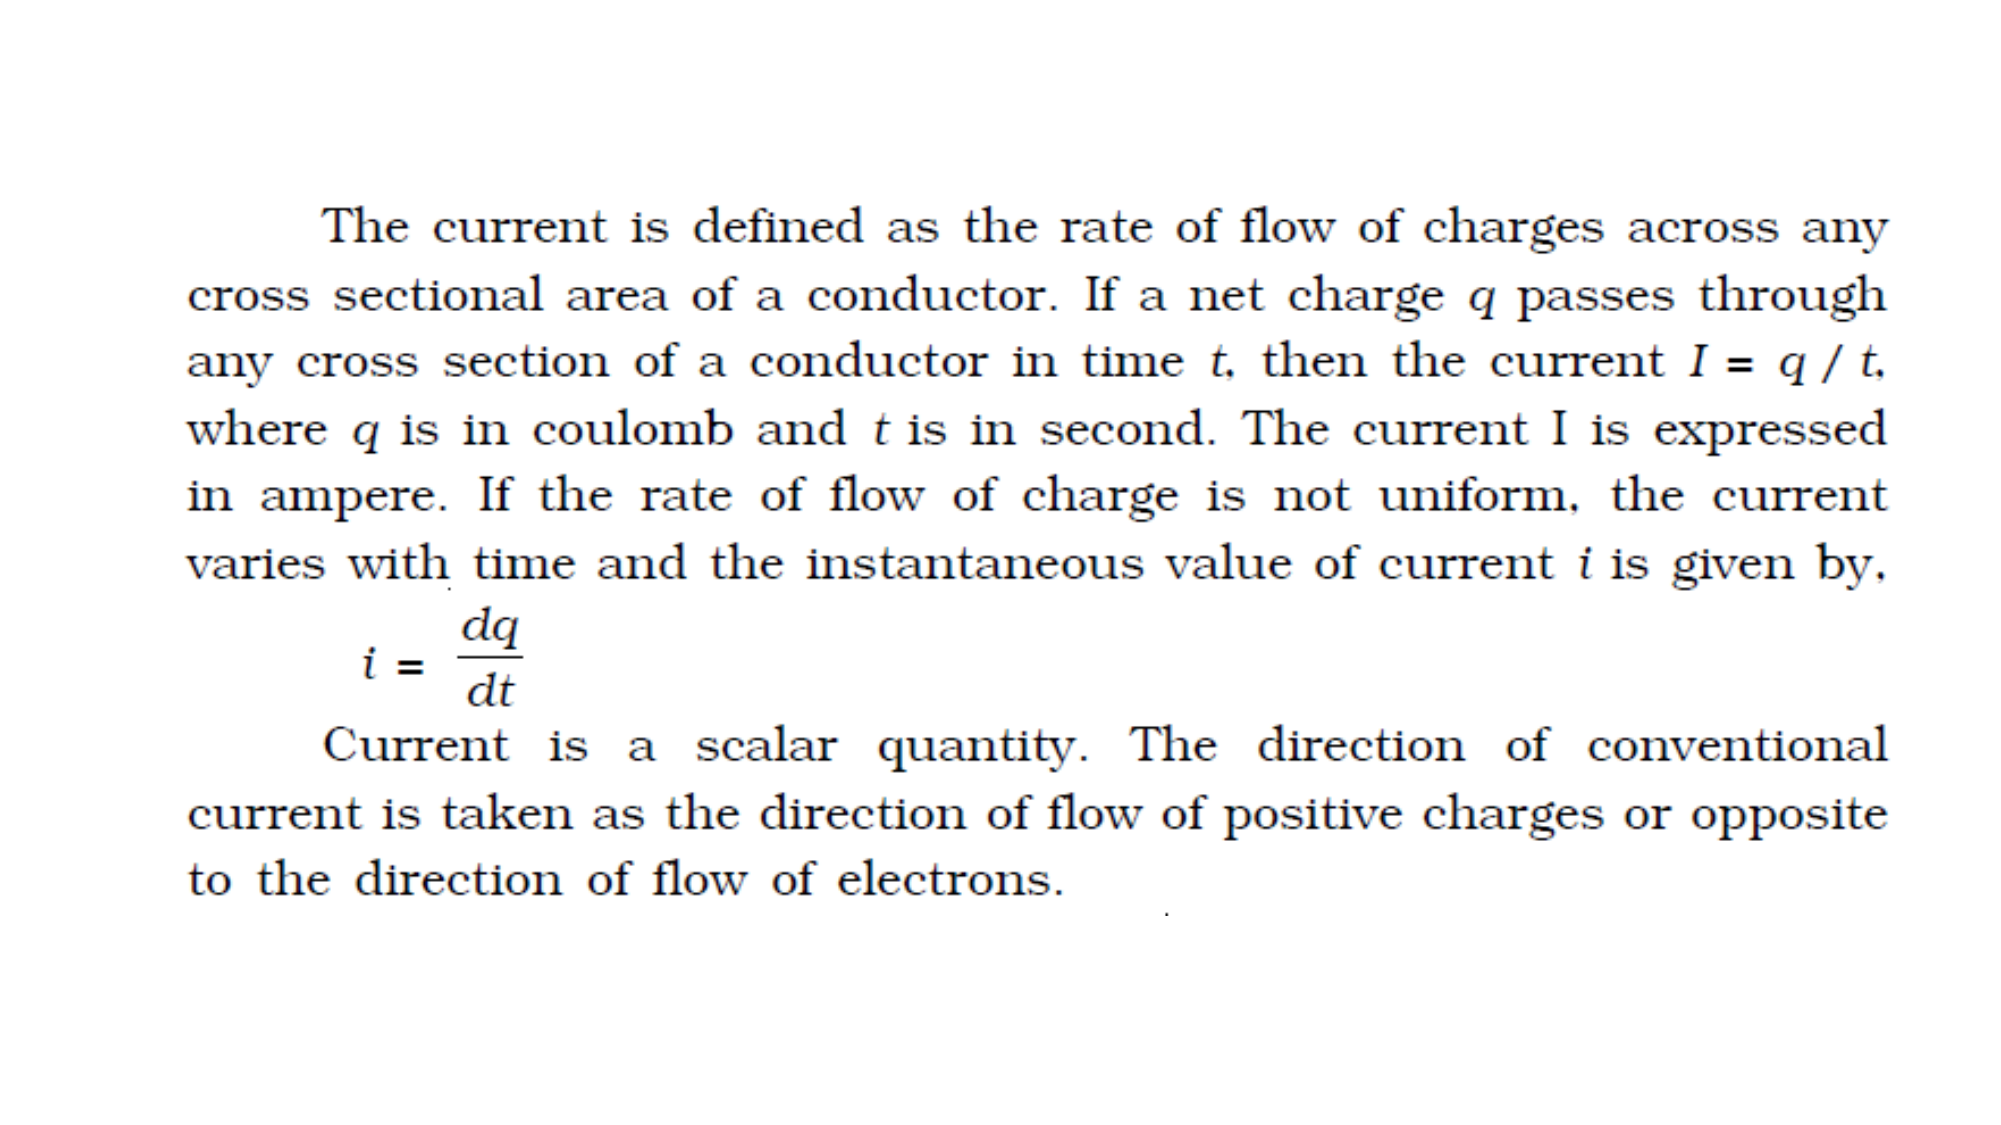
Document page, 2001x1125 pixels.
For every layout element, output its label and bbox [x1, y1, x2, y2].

picture [131, 195, 1954, 916]
